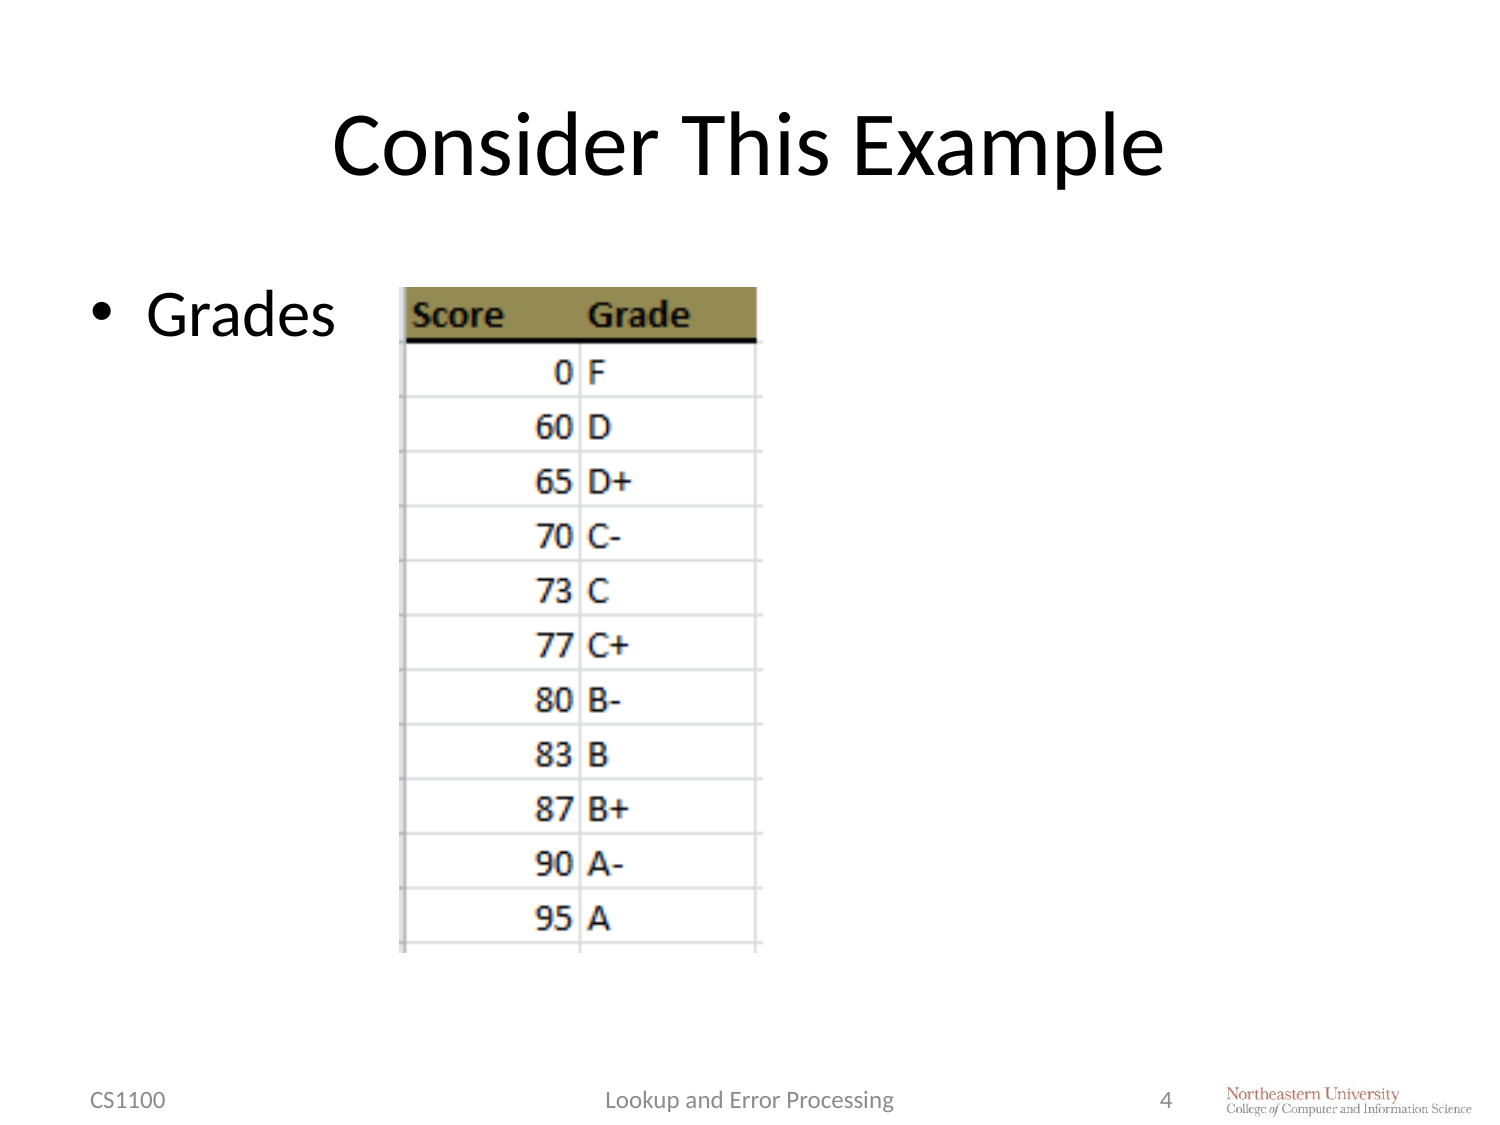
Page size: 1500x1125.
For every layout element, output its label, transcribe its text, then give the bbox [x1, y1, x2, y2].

slide_number CS1100 [75, 1074, 425, 1122]
list Grades [75, 262, 1425, 375]
picture [399, 287, 763, 953]
slide_number 4 [1074, 1074, 1188, 1122]
picture [1223, 1083, 1474, 1119]
footer Lookup and Error Processing [512, 1074, 988, 1122]
title Consider This Example [75, 45, 1425, 233]
